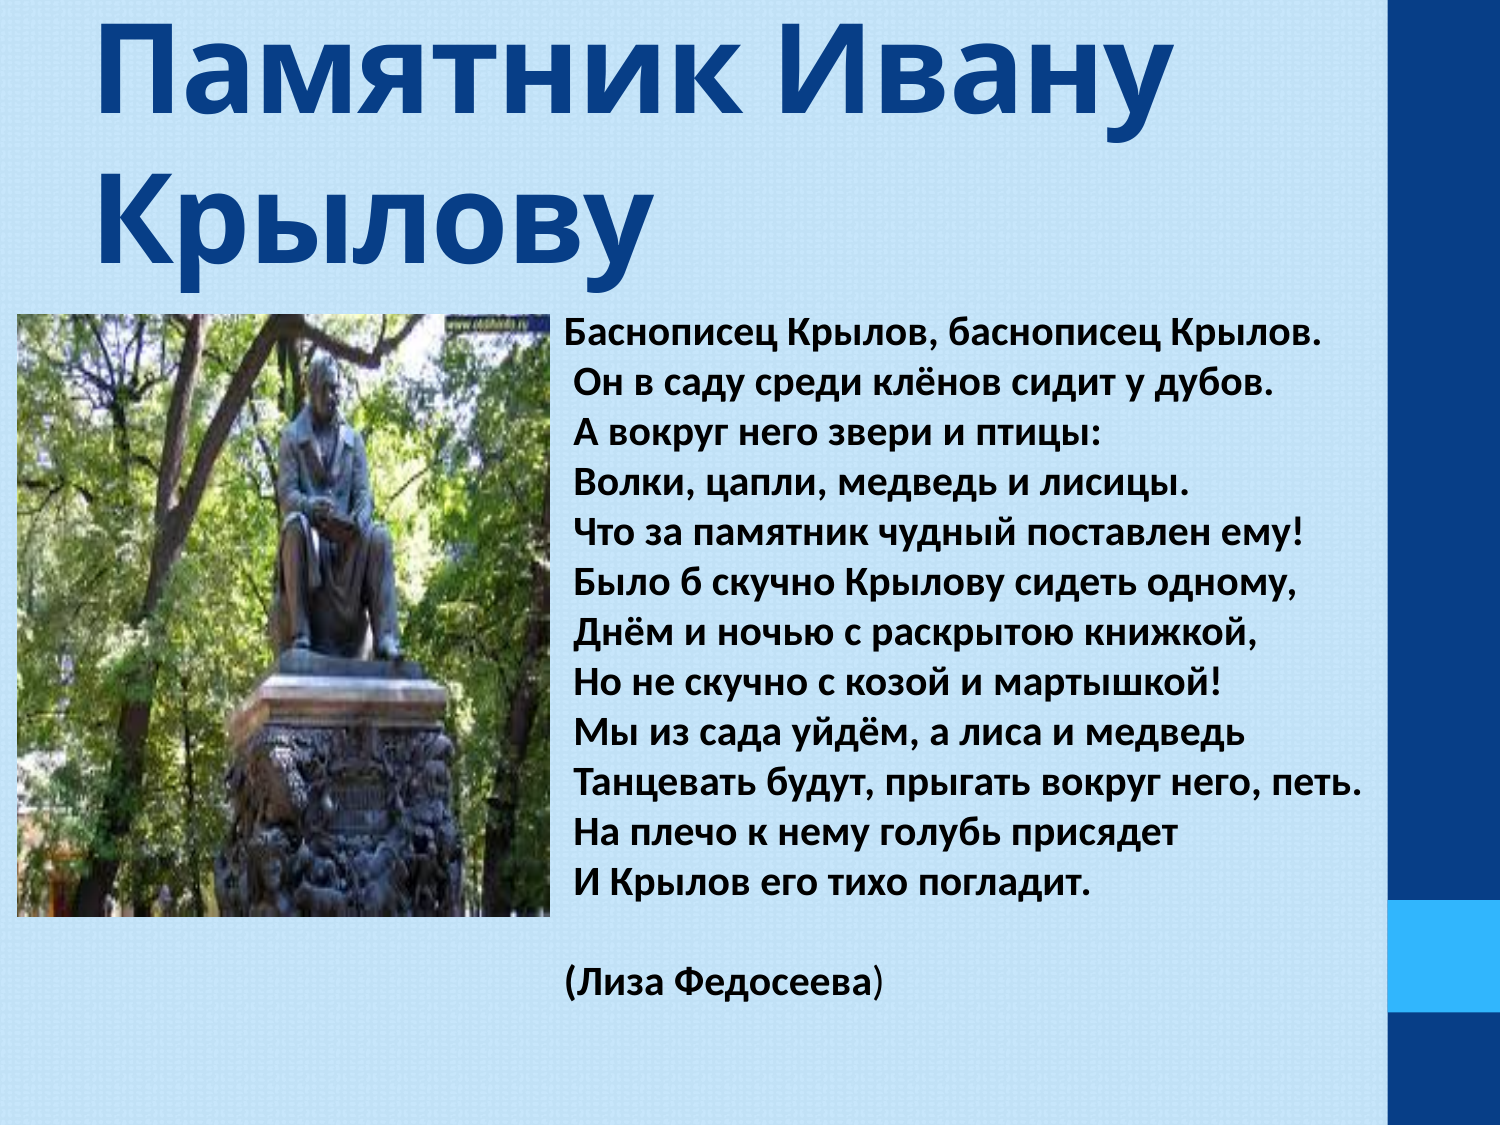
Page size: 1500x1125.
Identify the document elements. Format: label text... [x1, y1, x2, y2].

title Памятник Ивану Крылову [75, 45, 1325, 233]
text_box Баснописец Крылов, баснописец Крылов. Он в саду среди клёнов сидит у дубов. А вокруг него звери и птицы: Волки, цапли, медведь и лисицы. Что за памятник чудный поставлен ему! Было б скучно Крылову сидеть одному, Днём и ночью с раскрытою книжкой, Но не скучно с козой и мартышкой! Мы из сада уйдём, а лиса и медведь Танцевать будут, прыгать вокруг него, петь. На плечо к нему голубь присядет И Крылов его тихо погладит. (Лиза Федосеева) [549, 145, 1400, 1012]
picture [17, 313, 550, 918]
